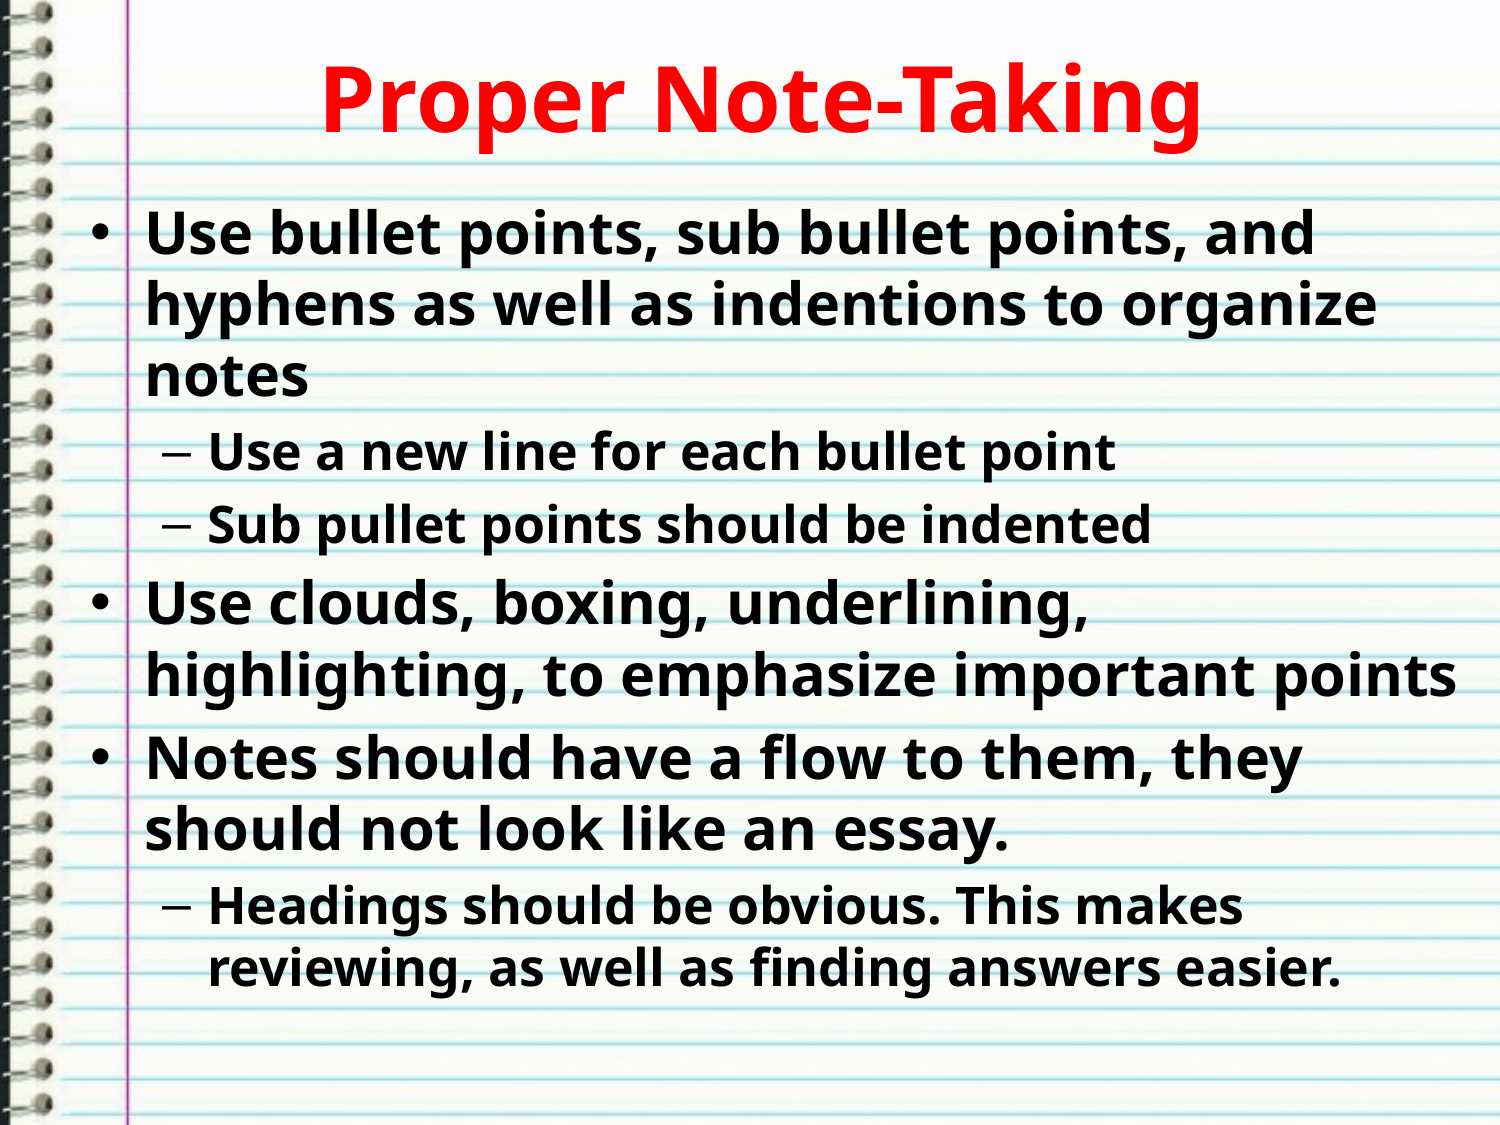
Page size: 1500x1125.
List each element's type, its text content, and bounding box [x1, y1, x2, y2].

title Proper Note-Taking [87, 2, 1438, 187]
list Use bullet points, sub bullet points, and hyphens as well as indentions to organize notes Use a new line for each bullet point Sub pullet points should be indented Use clouds, boxing, underlining, highlighting, to emphasize important points Notes should have a flow to them, they should not look like an essay. Headings should be obvious. This makes reviewing, as well as finding answers easier. [75, 187, 1475, 1075]
picture [0, 0, 1500, 1125]
